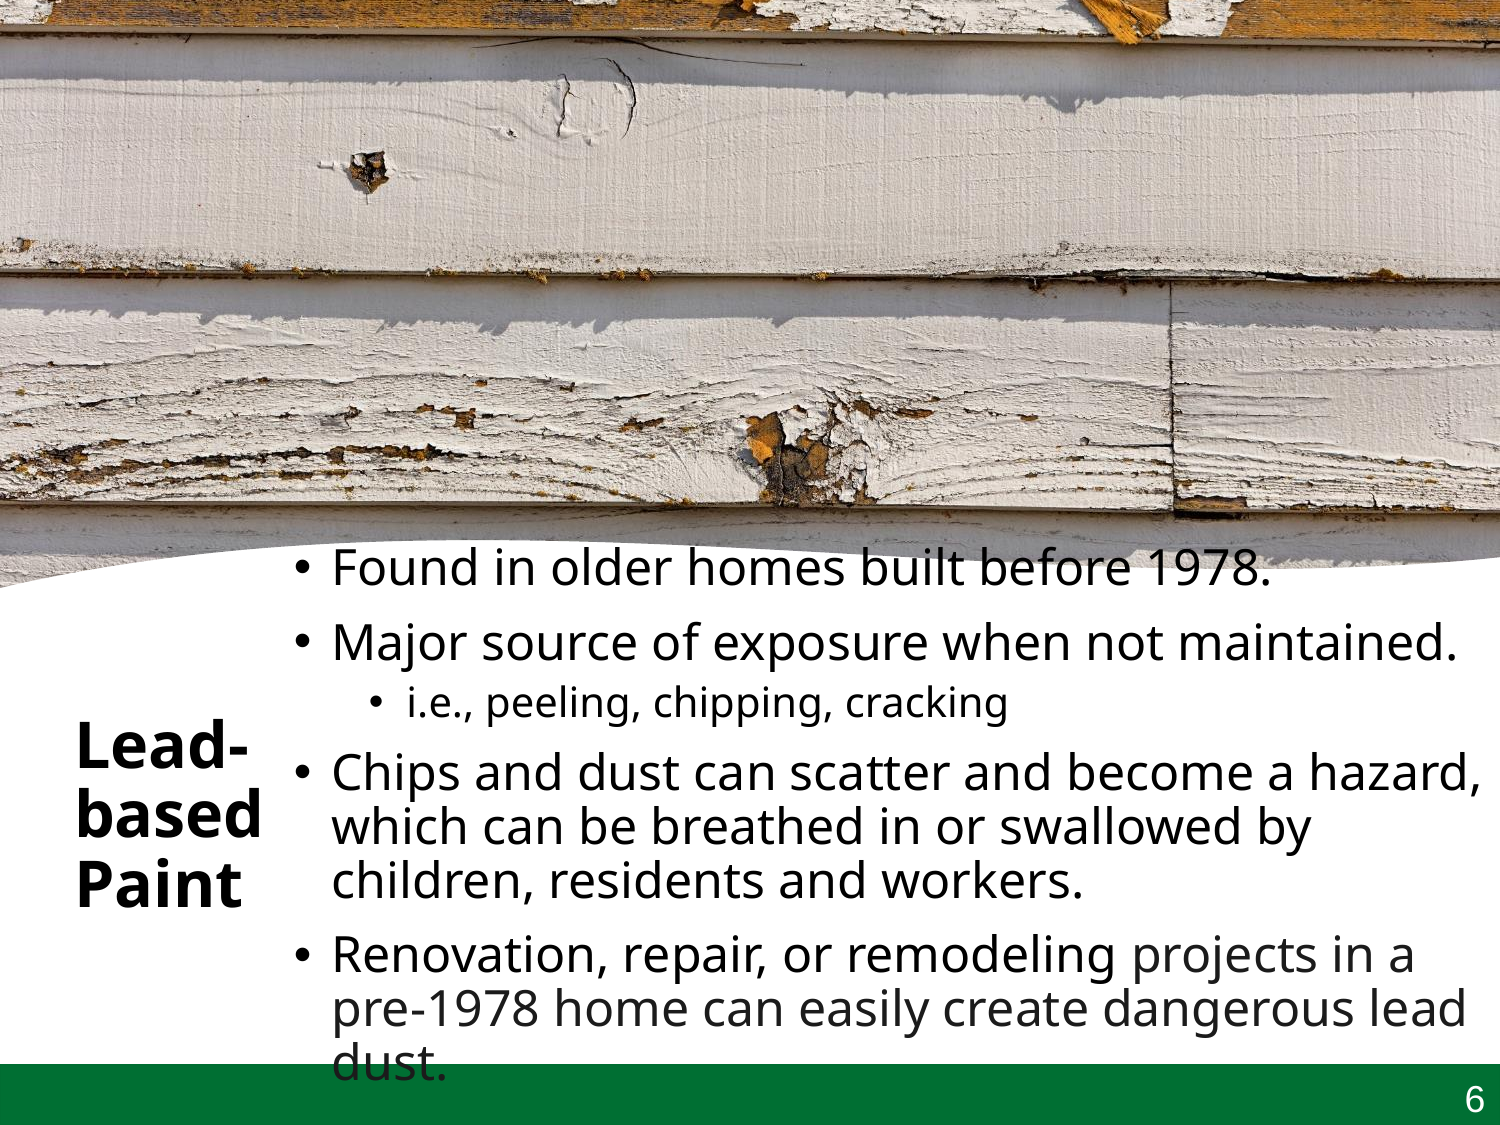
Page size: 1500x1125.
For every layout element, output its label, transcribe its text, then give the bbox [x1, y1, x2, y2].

title Lead-based Paint [59, 615, 278, 1018]
list Found in older homes built before 1978. Major source of exposure when not maintained. i.e., peeling, chipping, cracking Chips and dust can scatter and become a hazard, which can be breathed in or swallowed by children, residents and workers. Renovation, repair, or remodeling projects in a pre-1978 home can easily create dangerous lead dust. [278, 615, 1500, 1018]
text_box 6 [1162, 1067, 1500, 1125]
picture [0, 0, 1500, 589]
